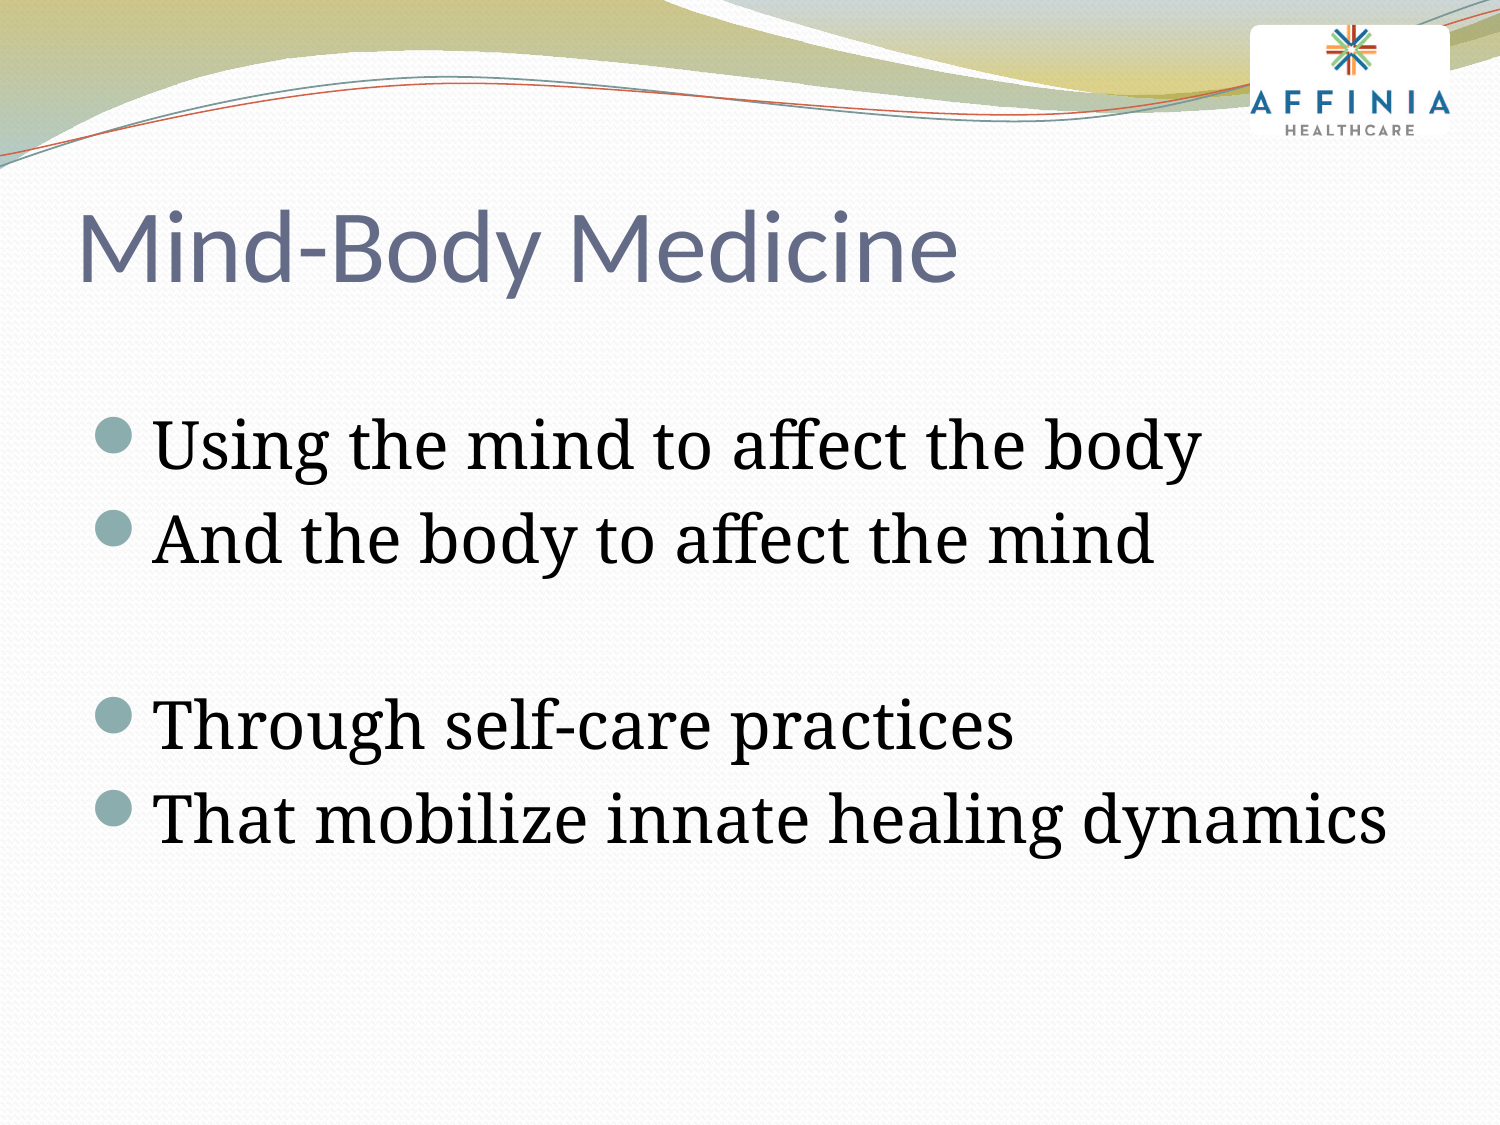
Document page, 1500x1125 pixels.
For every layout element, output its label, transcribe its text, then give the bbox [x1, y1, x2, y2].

title Mind-Body Medicine [75, 115, 1425, 303]
list Using the mind to affect the body And the body to affect the mind Through self-care practices That mobilize innate healing dynamics [75, 317, 1425, 1038]
picture [1249, 24, 1451, 136]
slide_number 9 [1242, 115, 1425, 147]
